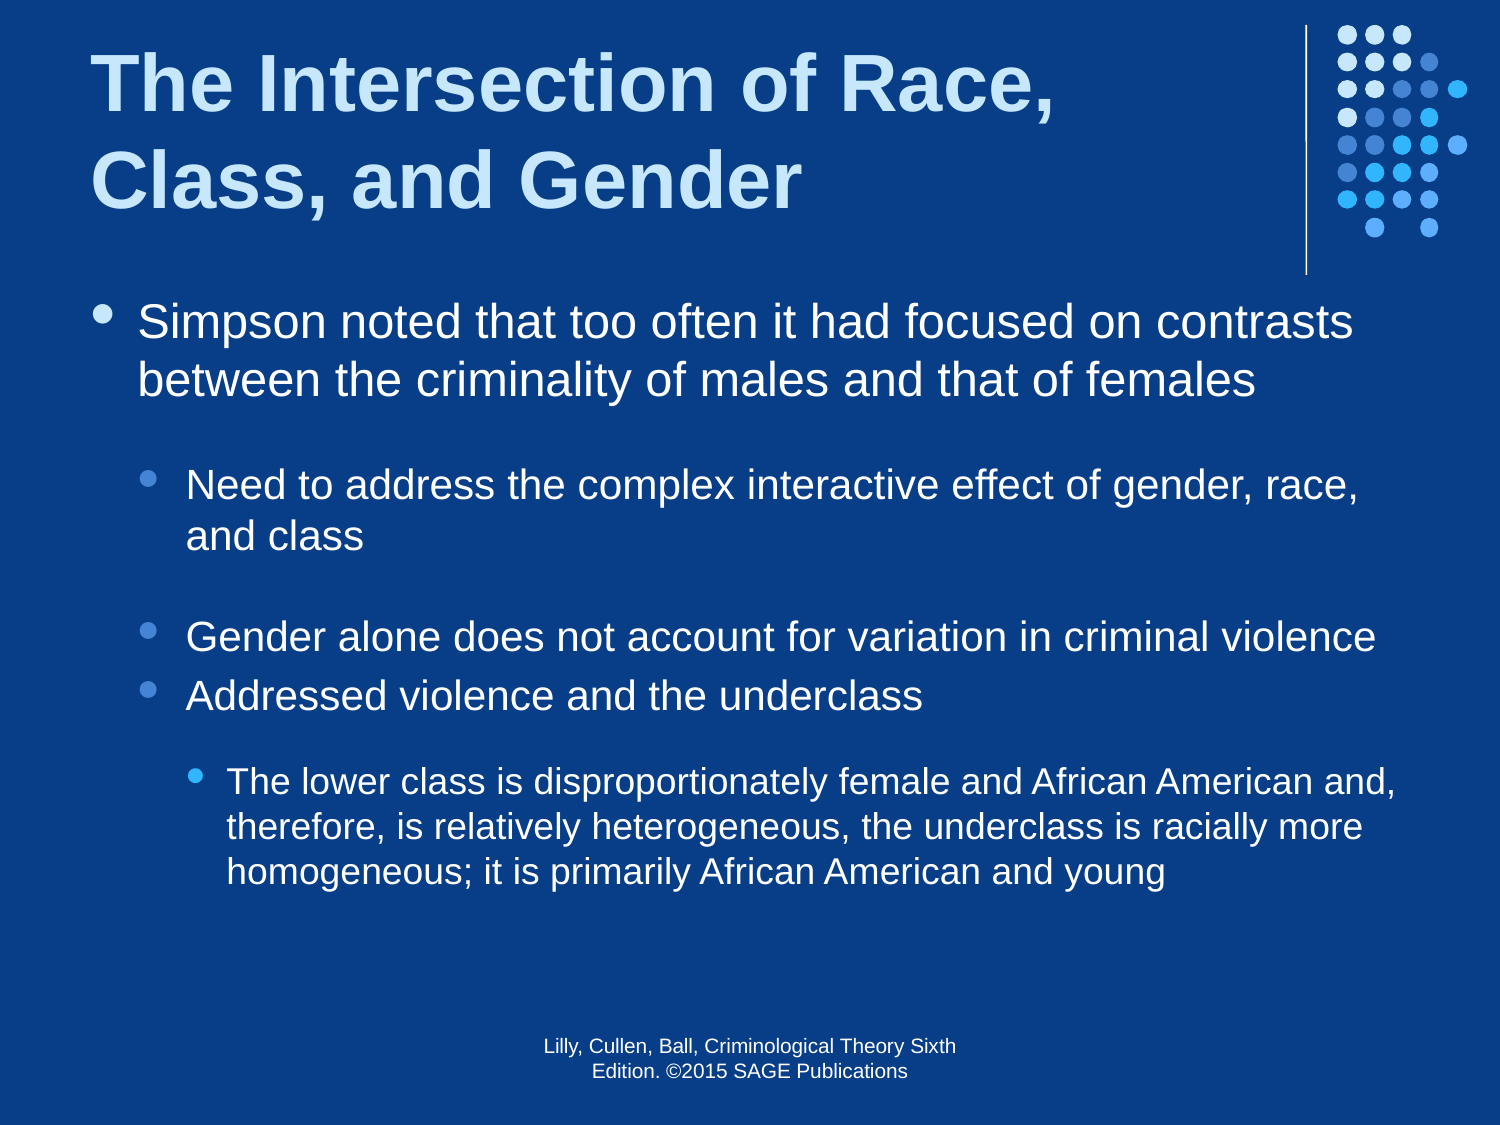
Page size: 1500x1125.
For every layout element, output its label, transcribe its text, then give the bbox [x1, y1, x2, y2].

title The Intersection of Race, Class, and Gender [74, 19, 1313, 233]
list Simpson noted that too often it had focused on contrasts between the criminality of males and that of females Need to address the complex interactive effect of gender, race, and class Gender alone does not account for variation in criminal violence Addressed violence and the underclass The lower class is disproportionately female and African American and, therefore, is relatively heterogeneous, the underclass is racially more homogeneous; it is primarily African American and young [74, 281, 1426, 1006]
footer Lilly, Cullen, Ball, Criminological Theory Sixth Edition. ©2015 SAGE Publications [512, 1024, 988, 1101]
